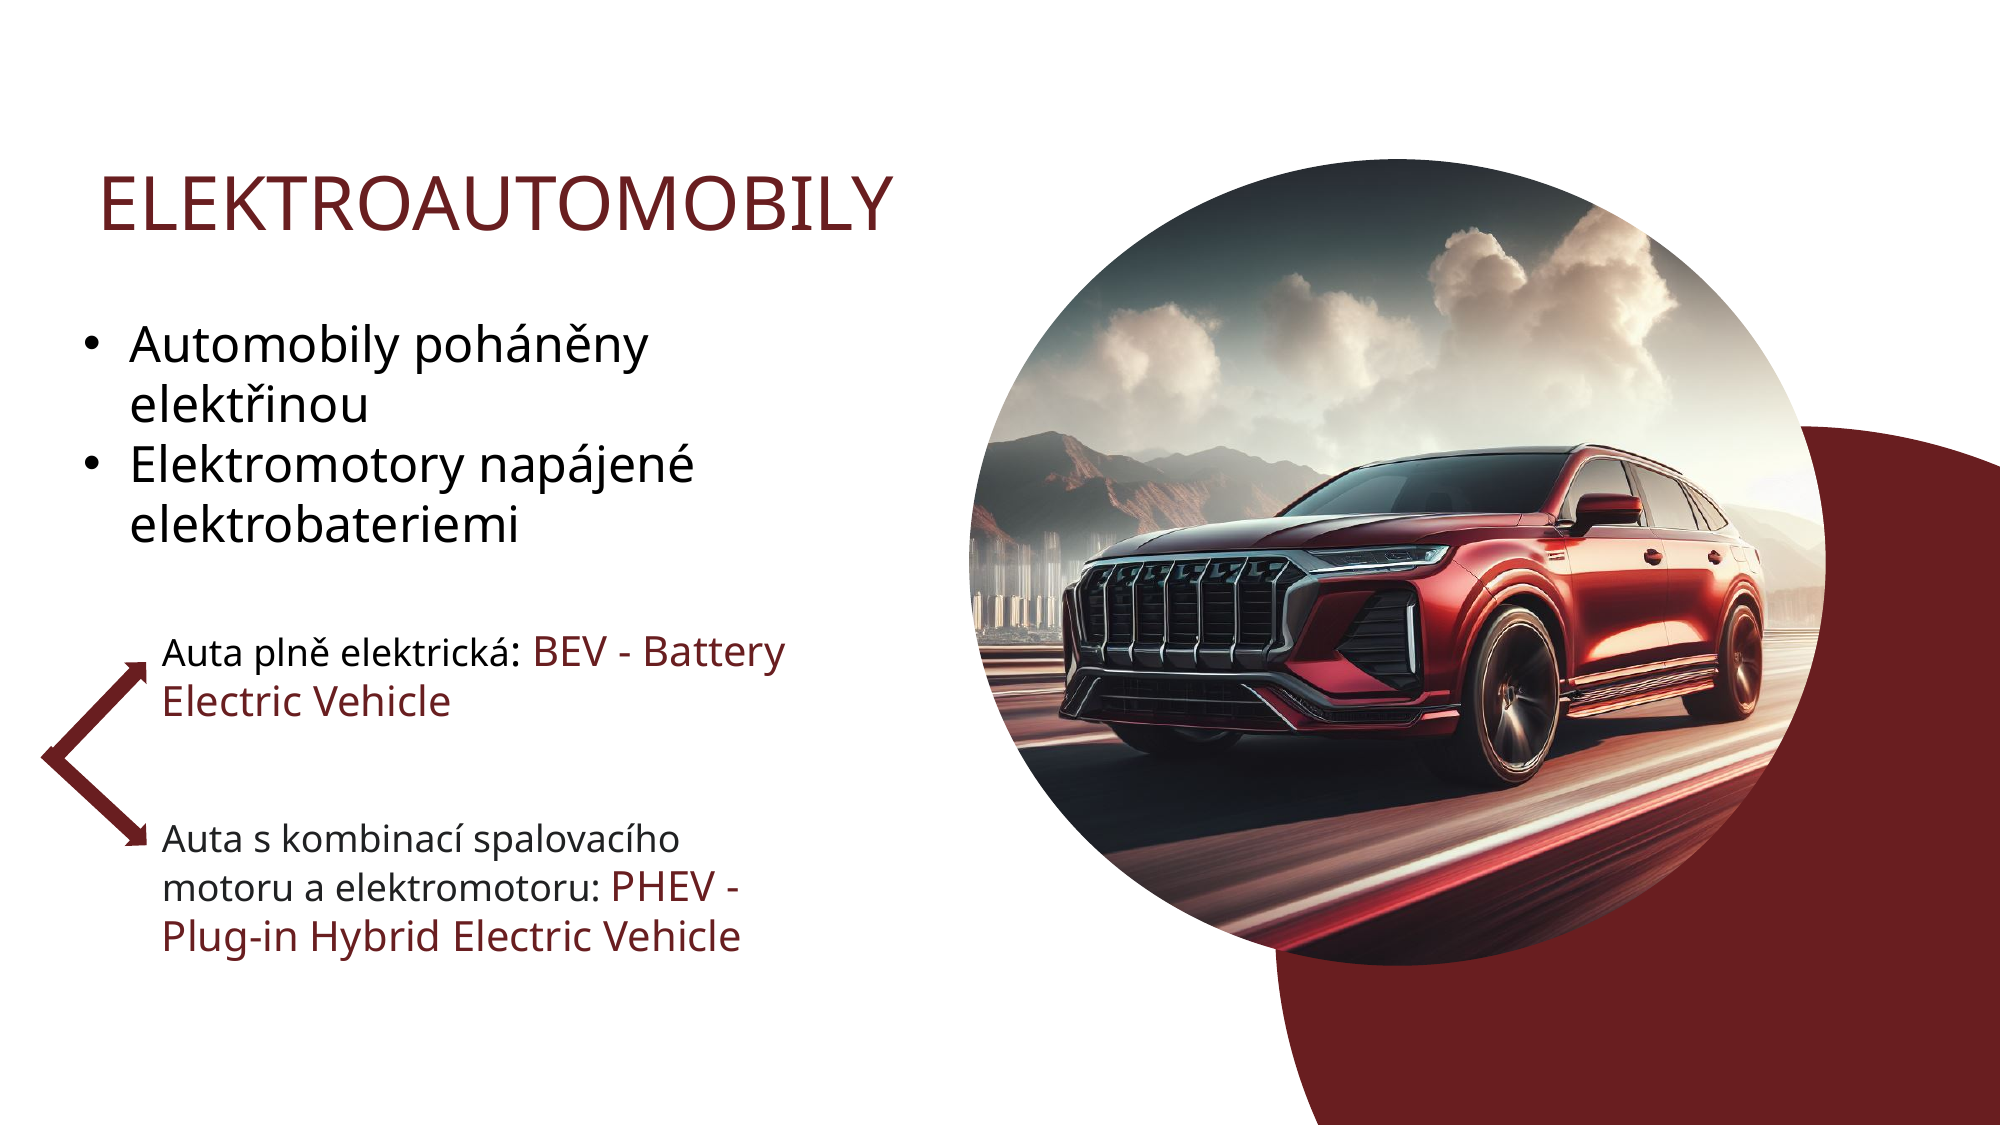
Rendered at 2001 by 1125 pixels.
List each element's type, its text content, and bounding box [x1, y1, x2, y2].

text_box Auta plně elektrická: BEV - Battery Electric Vehicle Auta s kombinací spalovacího motoru a elektromotoru: PHEV - Plug-in Hybrid Electric Vehicle [147, 617, 812, 968]
text_box [1274, 425, 2000, 1125]
text_box [41, 661, 148, 771]
text_box [39, 744, 148, 848]
text_box Automobily poháněny elektřinou Elektromotory napájené elektrobateriemi [68, 304, 859, 560]
text_box [968, 158, 1827, 967]
text_box ELEKTROAUTOMOBILY [82, 147, 914, 253]
